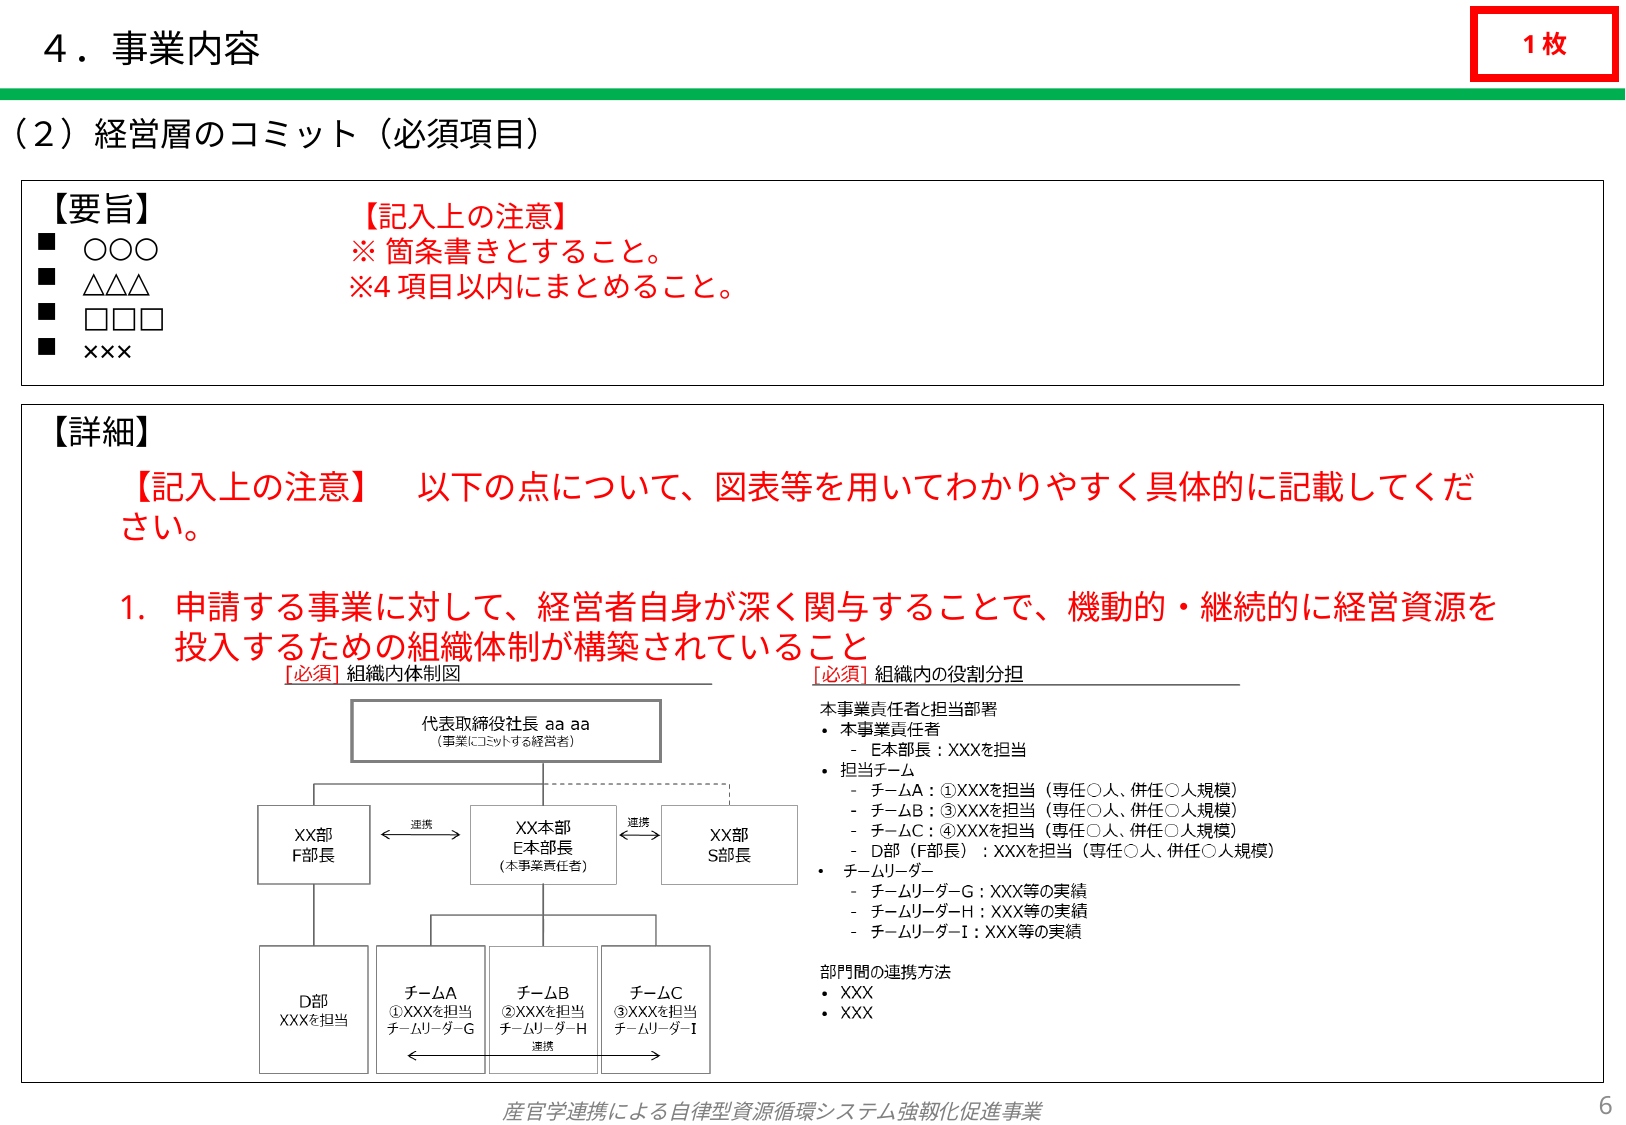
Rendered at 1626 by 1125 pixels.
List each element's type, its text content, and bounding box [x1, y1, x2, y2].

slide_number 5 [1456, 1082, 1625, 1125]
text_box 1枚 [1484, 9, 1616, 79]
text_box 【要旨】 ○○○ △△△ □□□ ××× [21, 180, 1604, 386]
text_box （２）経営層のコミット（必須項目） [0, 106, 1333, 161]
text_box 【記入上の注意】 以下の点について、図表等を用いてわかりやすく具体的に記載してください。 申請する事業に対して、経営者自身が深く関与することで、機動的・継続的に経営資源を投入するための組織体制が構築されていること [103, 458, 1522, 1052]
title ４．事業内容 [21, 6, 1484, 89]
text_box 【記入上の注意】 ※箇条書きとすること。 ※4項目以内にまとめること。 [304, 191, 875, 311]
picture [257, 655, 1368, 1083]
text_box 【詳細】 [21, 404, 1604, 1083]
